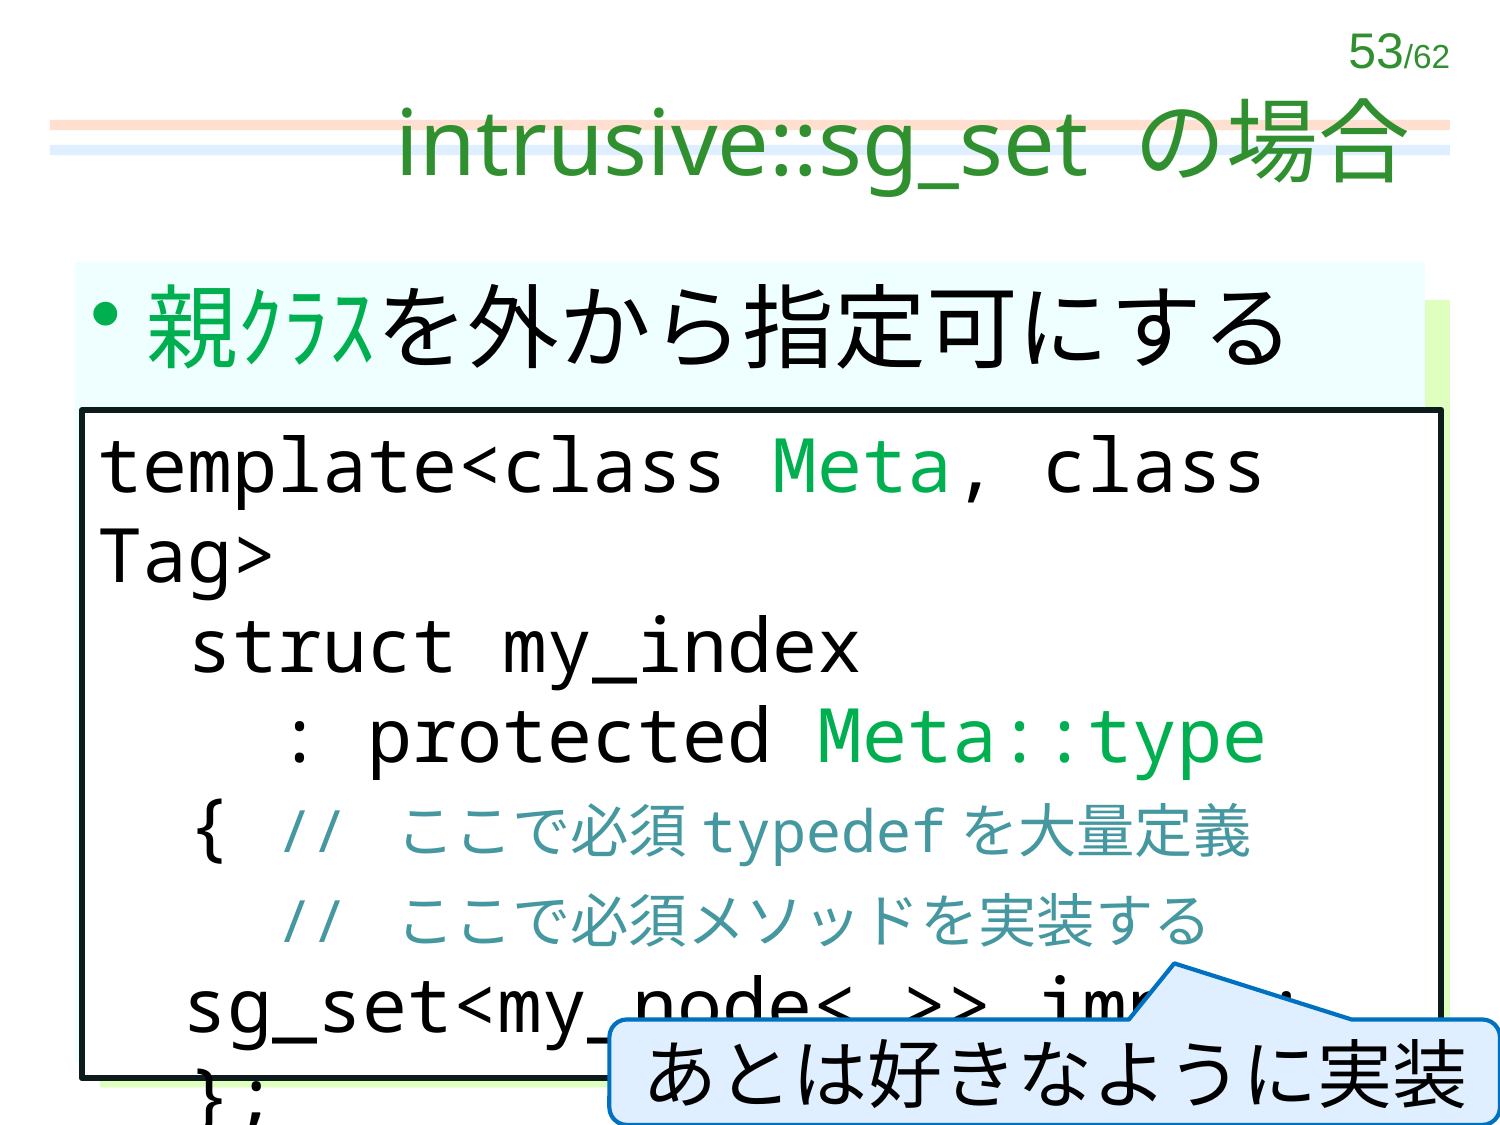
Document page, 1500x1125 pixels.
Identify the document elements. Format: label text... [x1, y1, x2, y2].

list 親ｸﾗｽを外から指定可にする [74, 262, 1426, 1063]
title intrusive::sg_set の場合 [74, 44, 1426, 233]
text_box template<class Meta, class Tag> struct my_index : protected Meta::type { // ここで必須typedefを大量定義 // ここで必須メソッドを実装する sg_set<my_node<…>> impl_; }; [80, 408, 1443, 1080]
text_box あとは好きなように実装 [607, 961, 1500, 1125]
